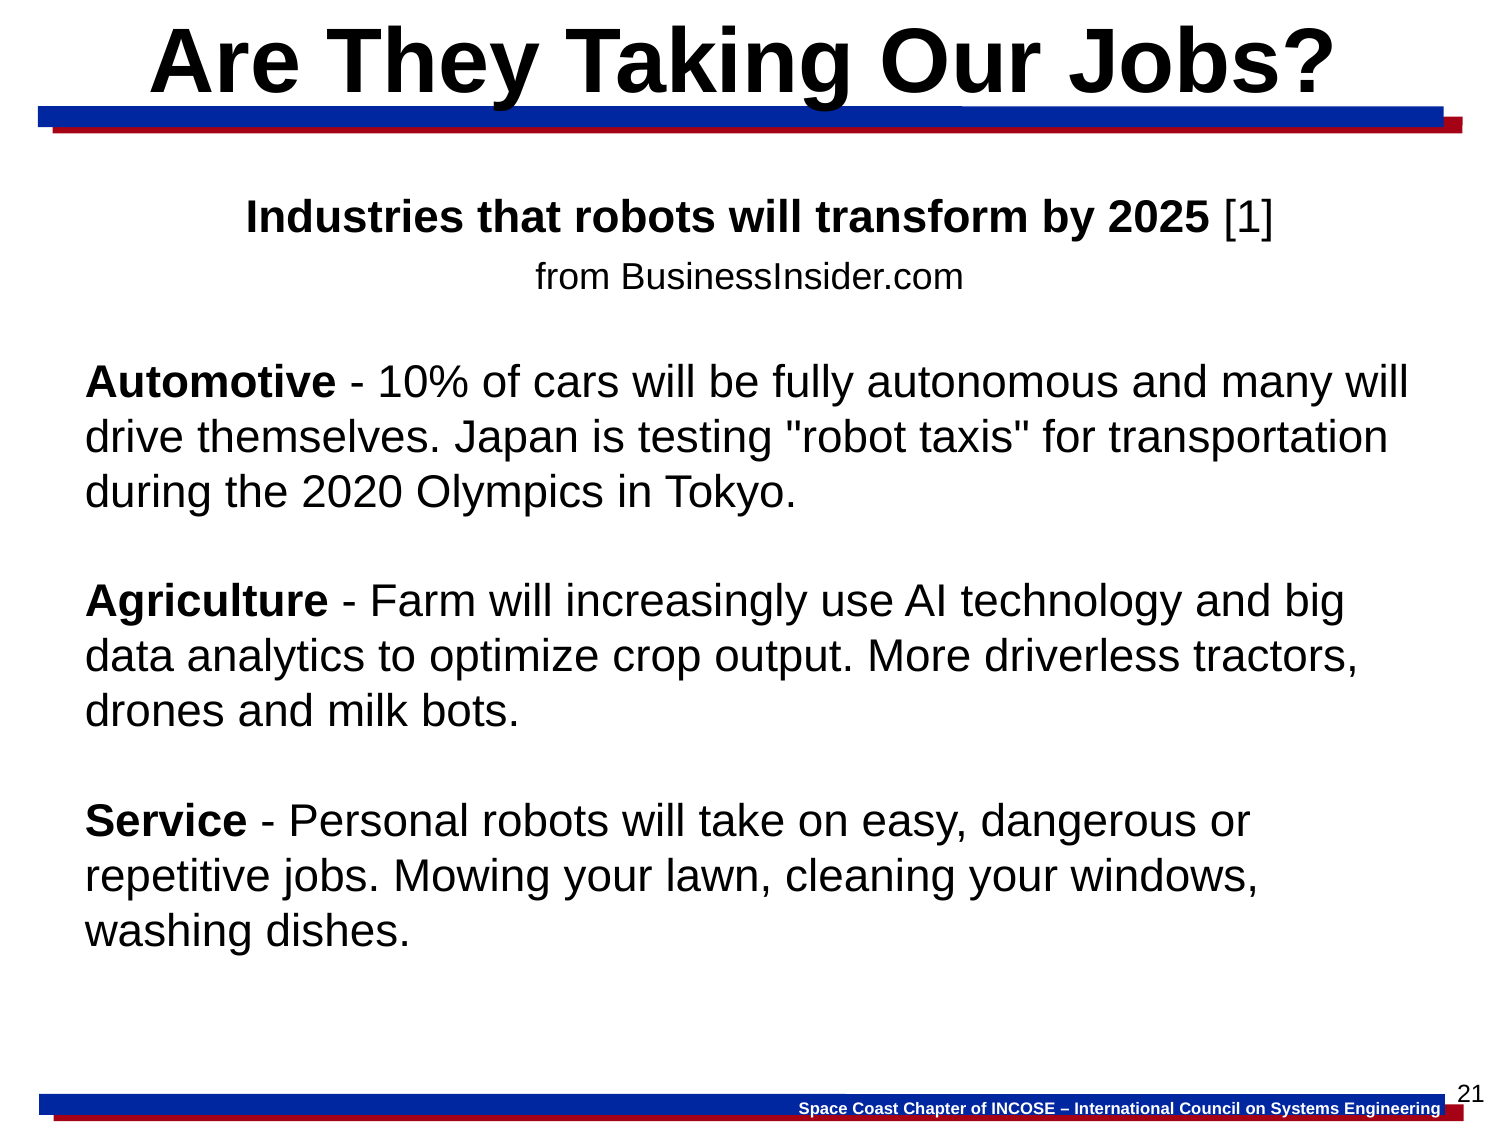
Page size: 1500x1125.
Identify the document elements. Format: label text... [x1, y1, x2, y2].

slide_number 21 [1425, 1069, 1500, 1108]
text_box from BusinessInsider.com [520, 244, 980, 305]
text_box Industries that robots will transform by 2025 [1] Automotive - 10% of cars will be fully autonomous and many will drive themselves. Japan is testing "robot taxis" for transportation during the 2020 Olympics in Tokyo. Agriculture - Farm will increasingly use AI technology and big data analytics to optimize crop output. More driverless tractors, drones and milk bots. Service - Personal robots will take on easy, dangerous or repetitive jobs. Mowing your lawn, cleaning your windows, washing dishes. [70, 178, 1450, 1019]
title Are They Taking Our Jobs? [37, 12, 1451, 101]
